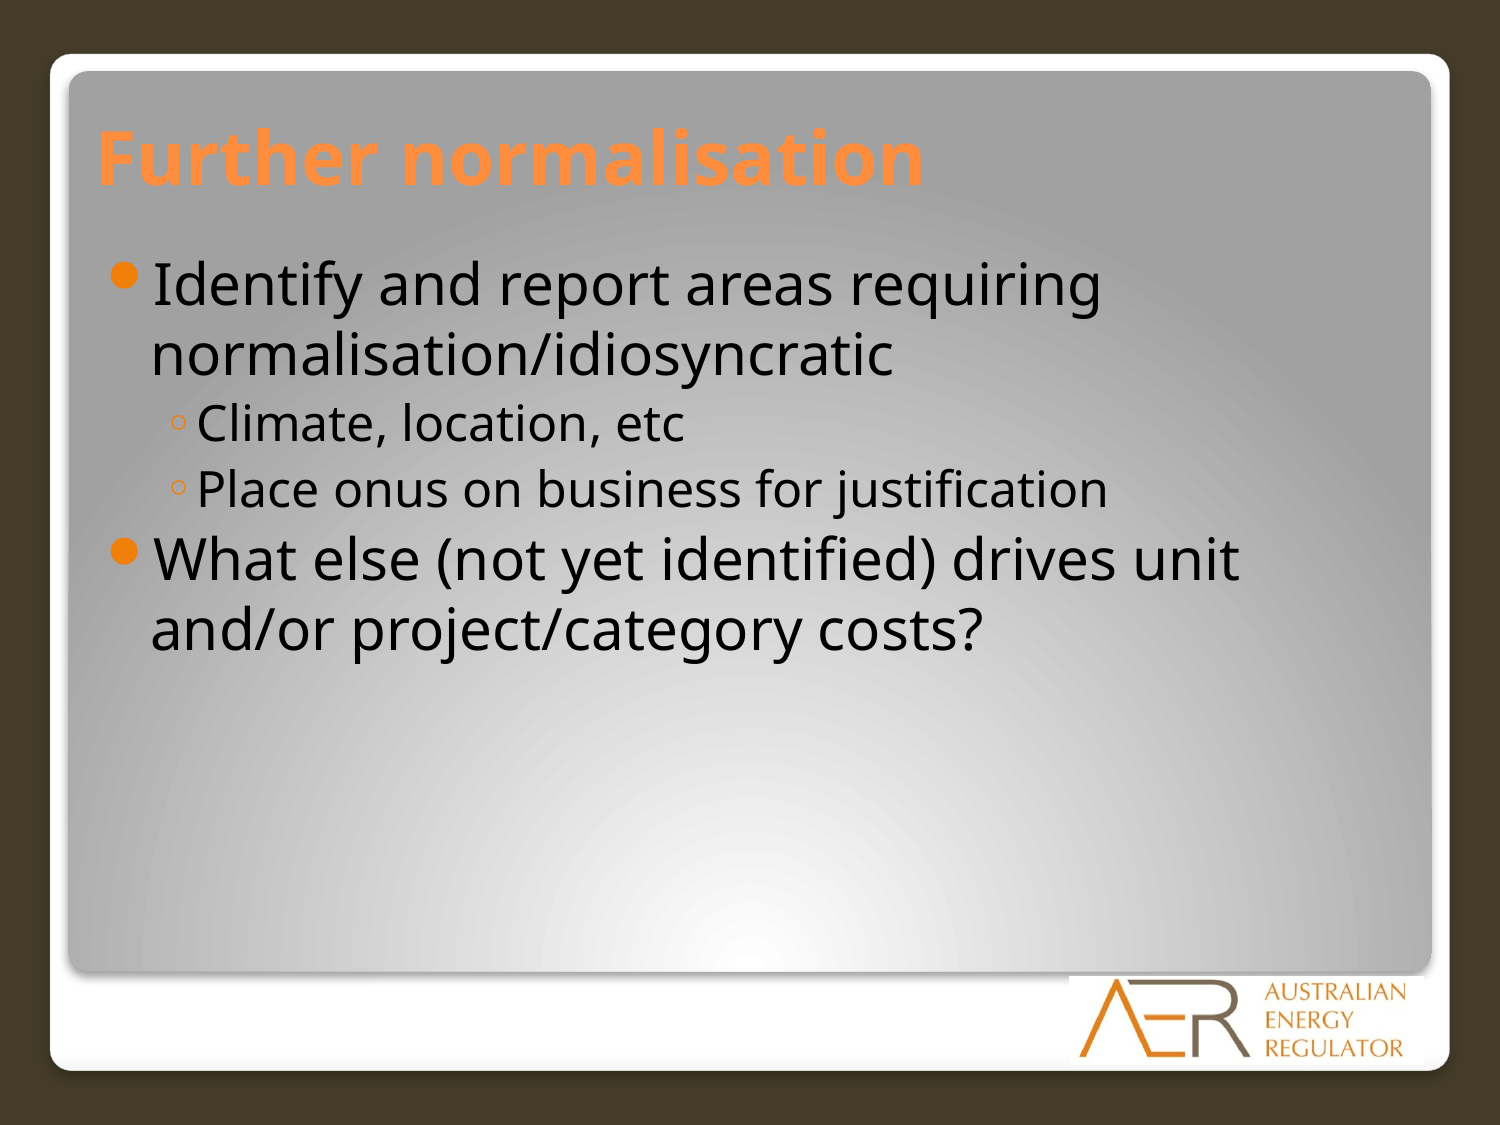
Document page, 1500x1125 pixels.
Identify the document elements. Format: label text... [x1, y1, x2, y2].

title Further normalisation [80, 90, 1424, 209]
picture [1068, 975, 1424, 1065]
list Identify and report areas requiring normalisation/idiosyncratic Climate, location, etc Place onus on business for justification What else (not yet identified) drives unit and/or project/category costs? [76, 231, 1420, 967]
